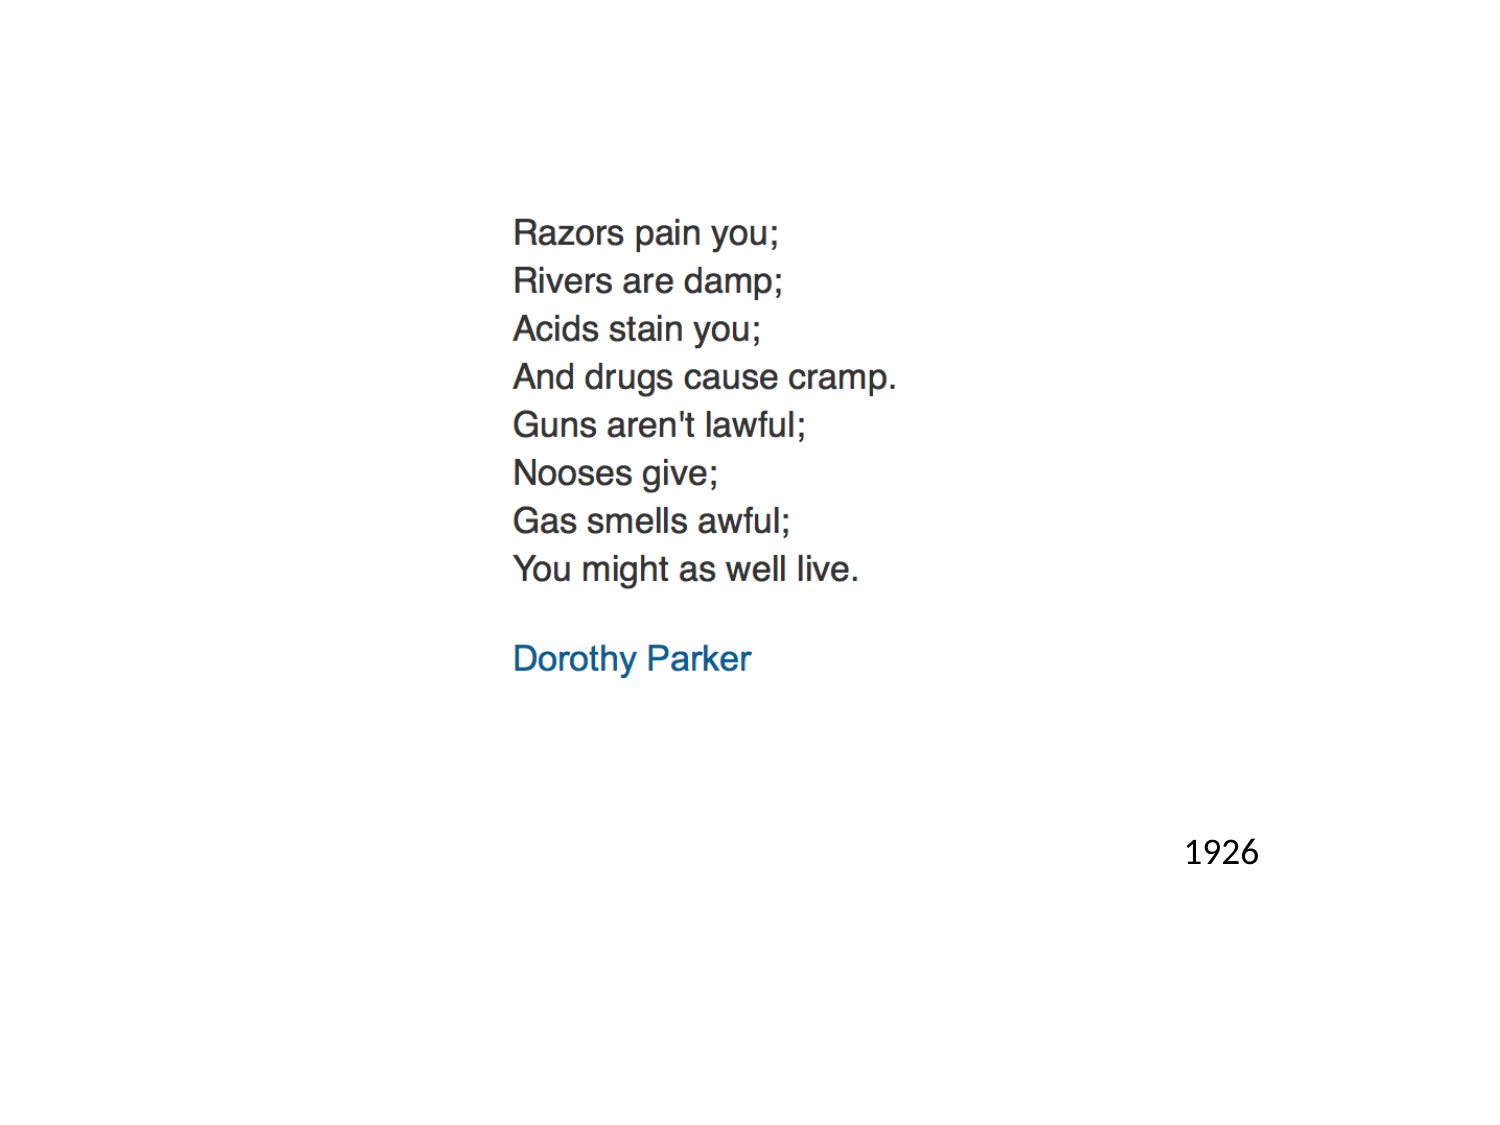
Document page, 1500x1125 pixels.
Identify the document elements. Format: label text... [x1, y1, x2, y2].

text_box 1926 [1168, 820, 1275, 880]
picture [500, 201, 920, 700]
